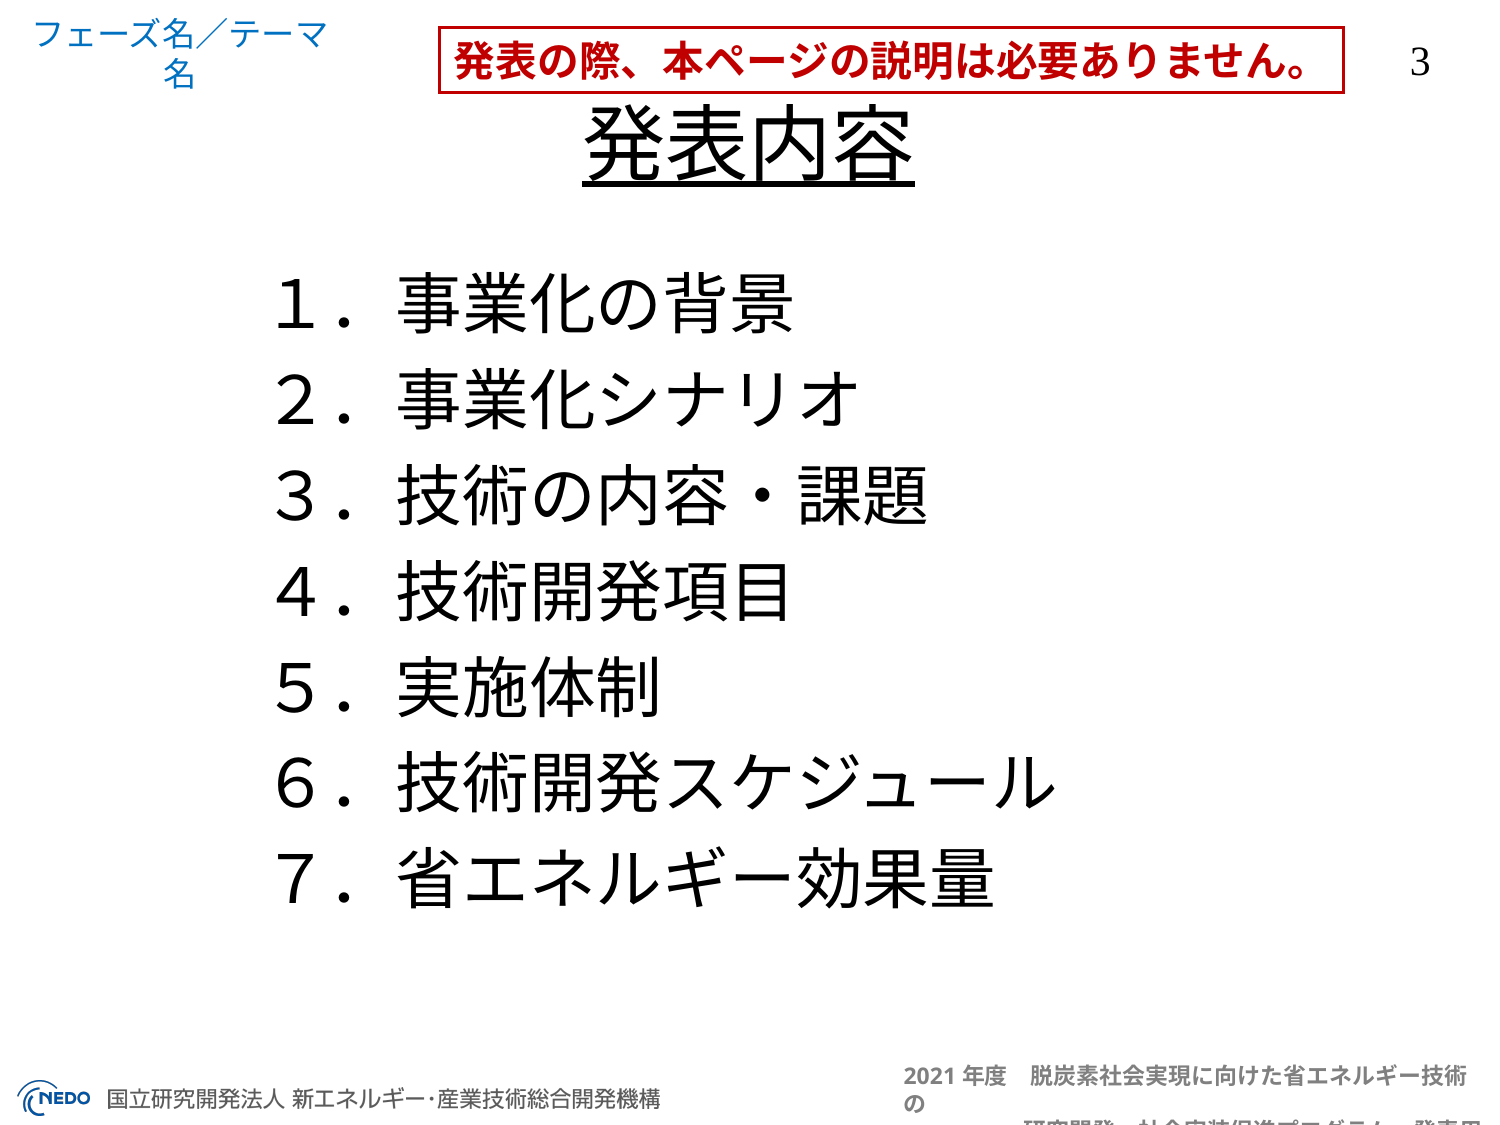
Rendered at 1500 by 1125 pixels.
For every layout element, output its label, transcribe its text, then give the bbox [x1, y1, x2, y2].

text_box １．事業化の背景 ２．事業化シナリオ ３．技術の内容・課題 ４．技術開発項目 ５．実施体制 ６．技術開発スケジュール ７．省エネルギー効果量 [247, 272, 1368, 925]
text_box 発表の際、本ページの説明は必要ありません。 [439, 27, 1344, 93]
picture [17, 1080, 90, 1116]
title 発表内容 [111, 83, 1387, 212]
